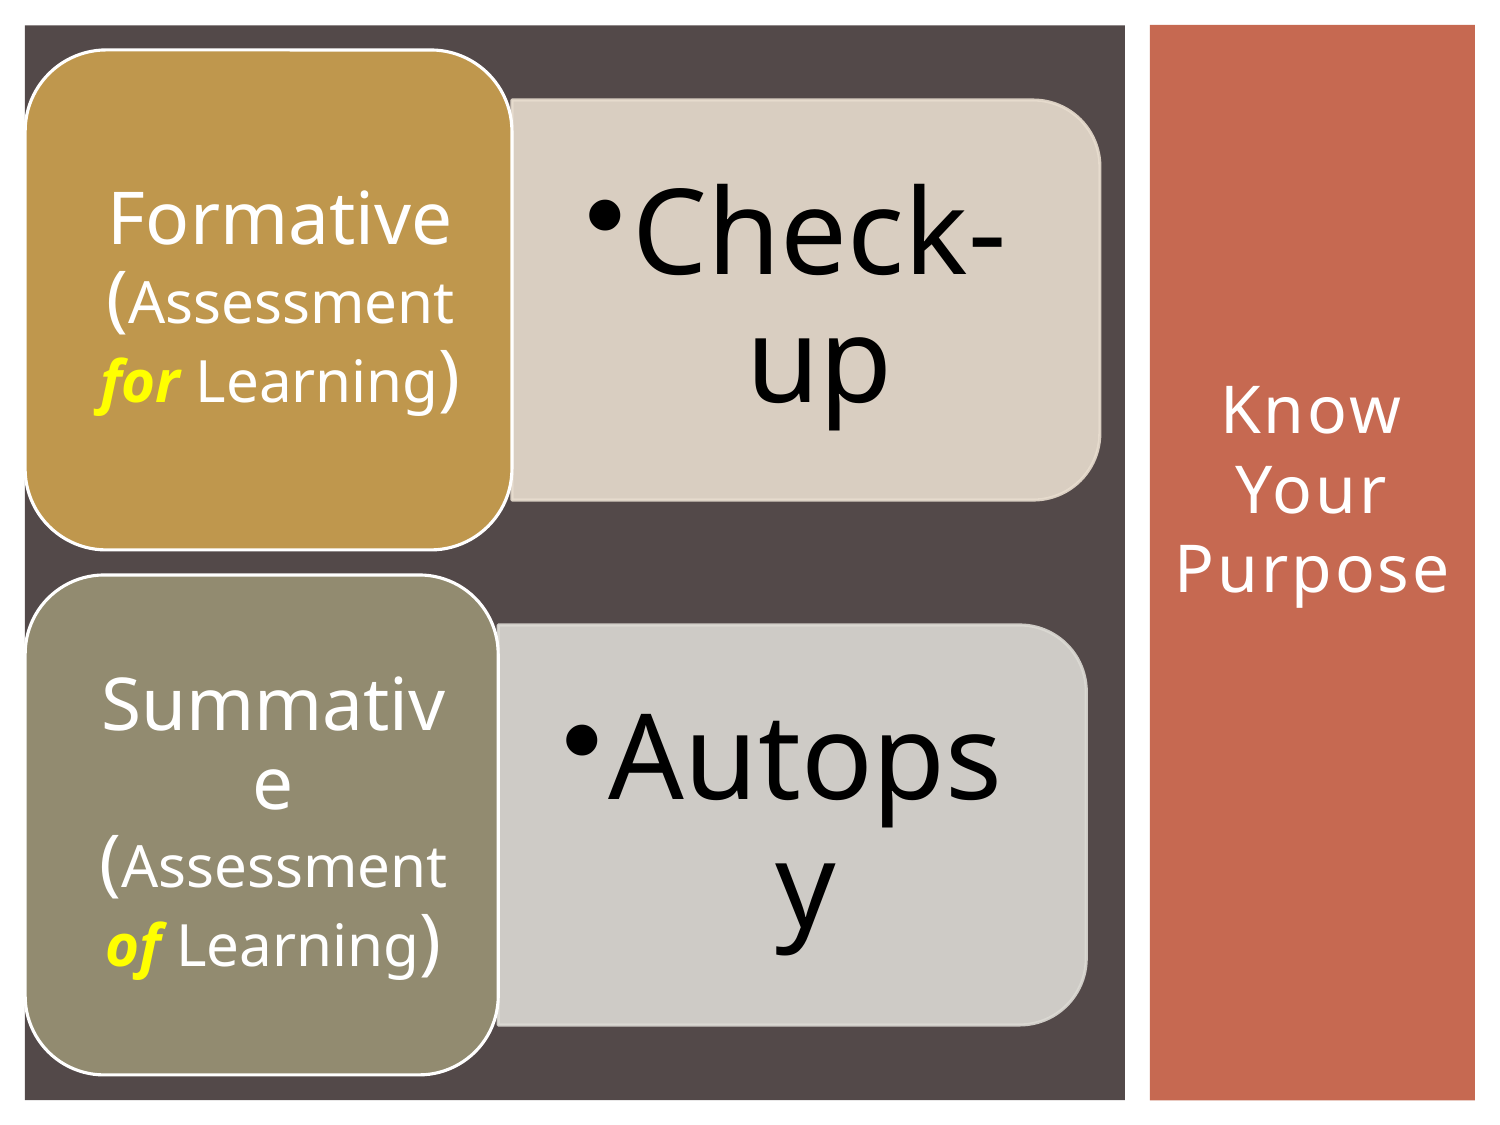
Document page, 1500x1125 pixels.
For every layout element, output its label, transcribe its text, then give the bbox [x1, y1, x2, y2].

subtitle Know Your Purpose [1149, 336, 1475, 637]
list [24, 49, 1101, 1076]
